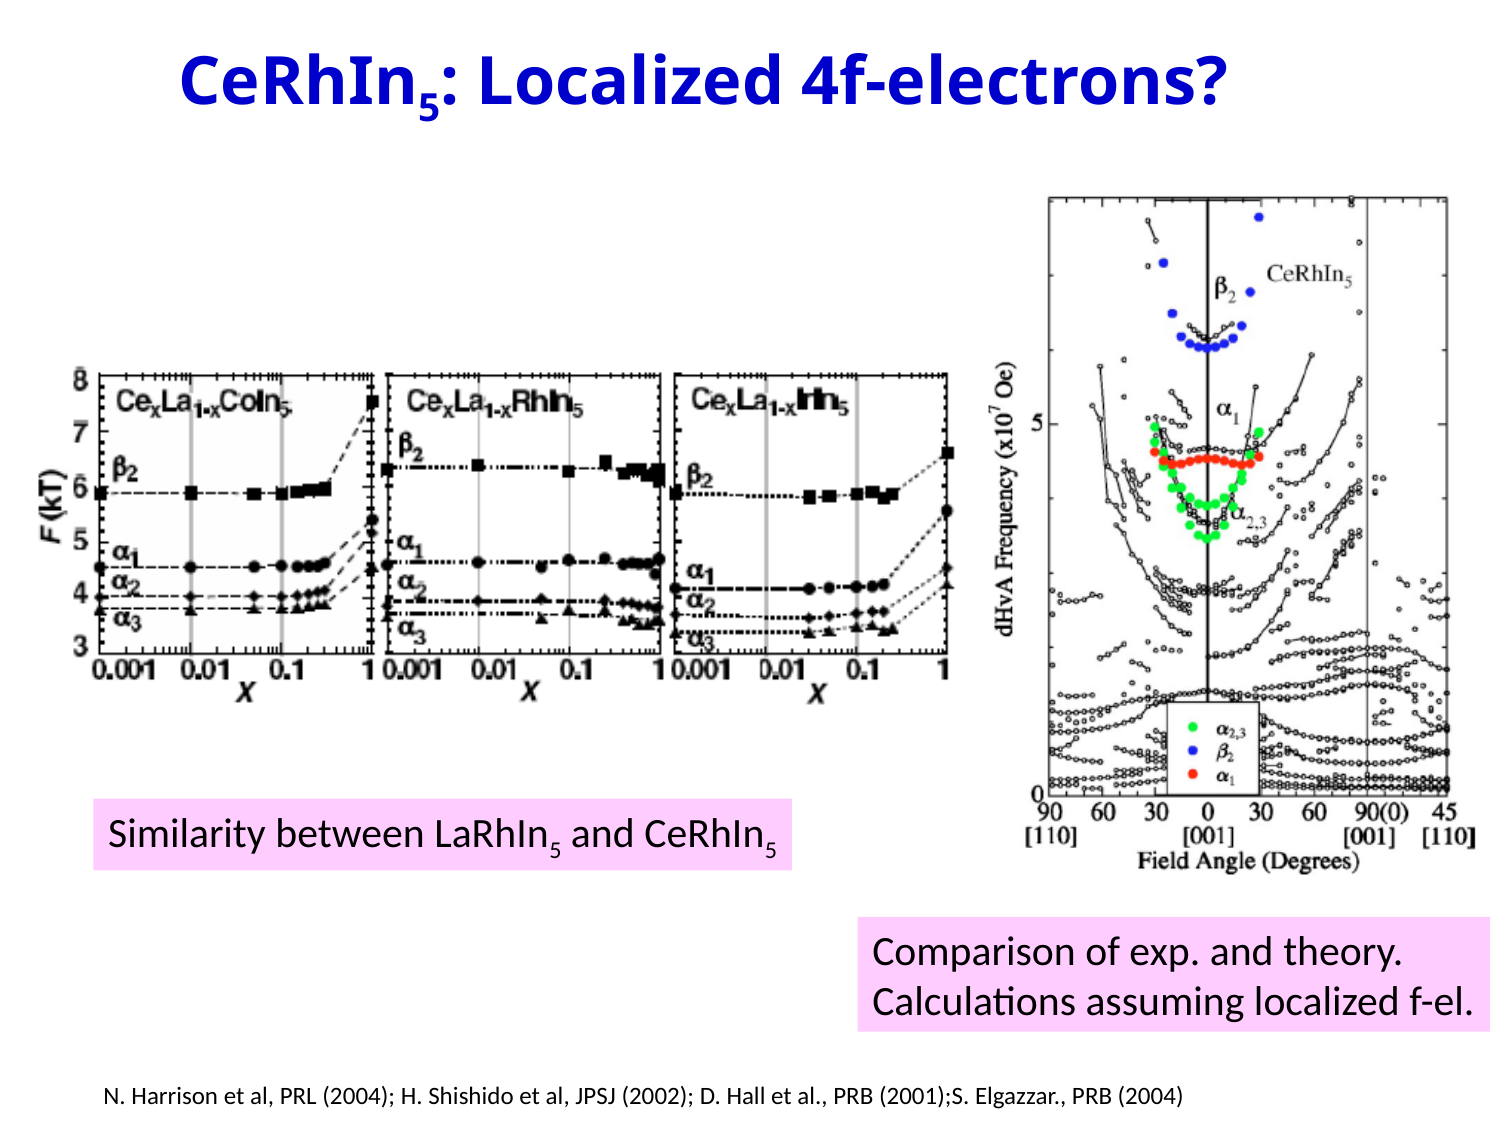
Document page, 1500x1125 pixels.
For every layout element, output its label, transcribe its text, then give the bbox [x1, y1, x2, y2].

picture [0, 160, 1495, 883]
text_box Similarity between LaRhIn5 and CeRhIn5 [93, 798, 792, 871]
text_box N. Harrison et al, PRL (2004); H. Shishido et al, JPSJ (2002); D. Hall et al., PRB (2001);S. Elgazzar., PRB (2004) [88, 1072, 1436, 1118]
text_box CeRhIn5: Localized 4f-electrons? [163, 31, 1244, 137]
text_box Comparison of exp. and theory. Calculations assuming localized f-el. [857, 916, 1490, 1032]
